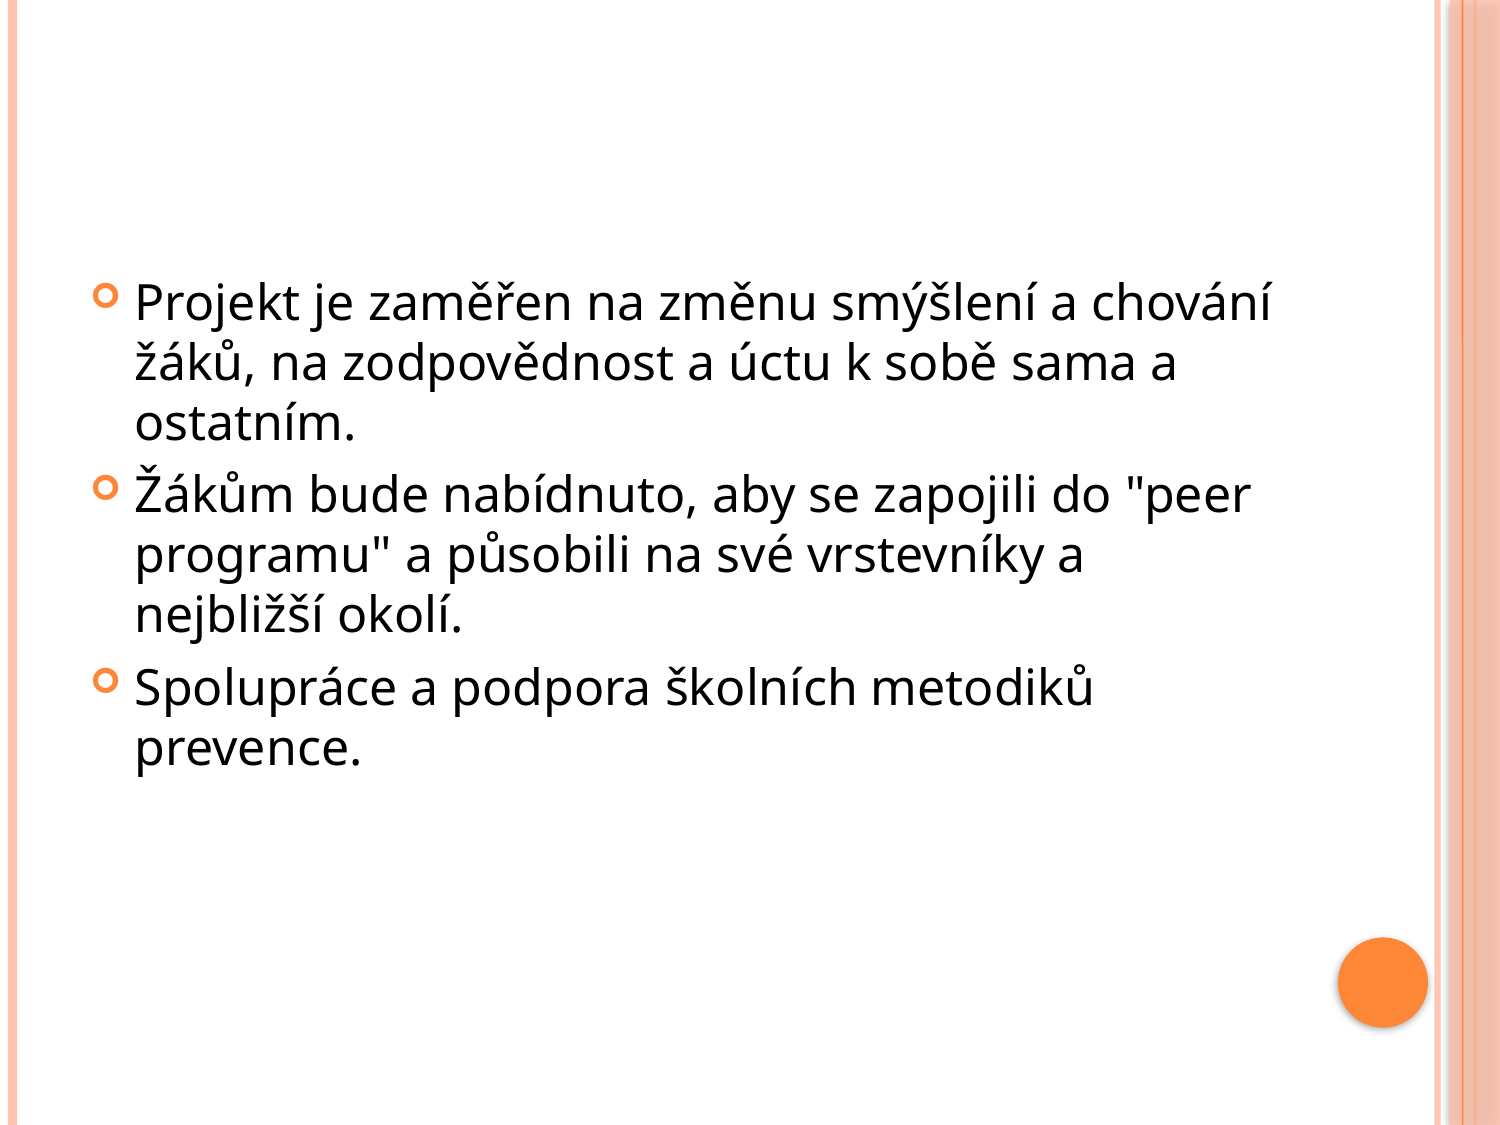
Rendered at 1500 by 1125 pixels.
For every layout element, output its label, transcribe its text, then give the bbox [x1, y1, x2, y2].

list Projekt je zaměřen na změnu smýšlení a chování žáků, na zodpovědnost a úctu k sobě sama a ostatním. Žákům bude nabídnuto, aby se zapojili do "peer programu" a působili na své vrstevníky a nejbližší okolí. Spolupráce a podpora školních metodiků prevence. [74, 262, 1301, 1063]
